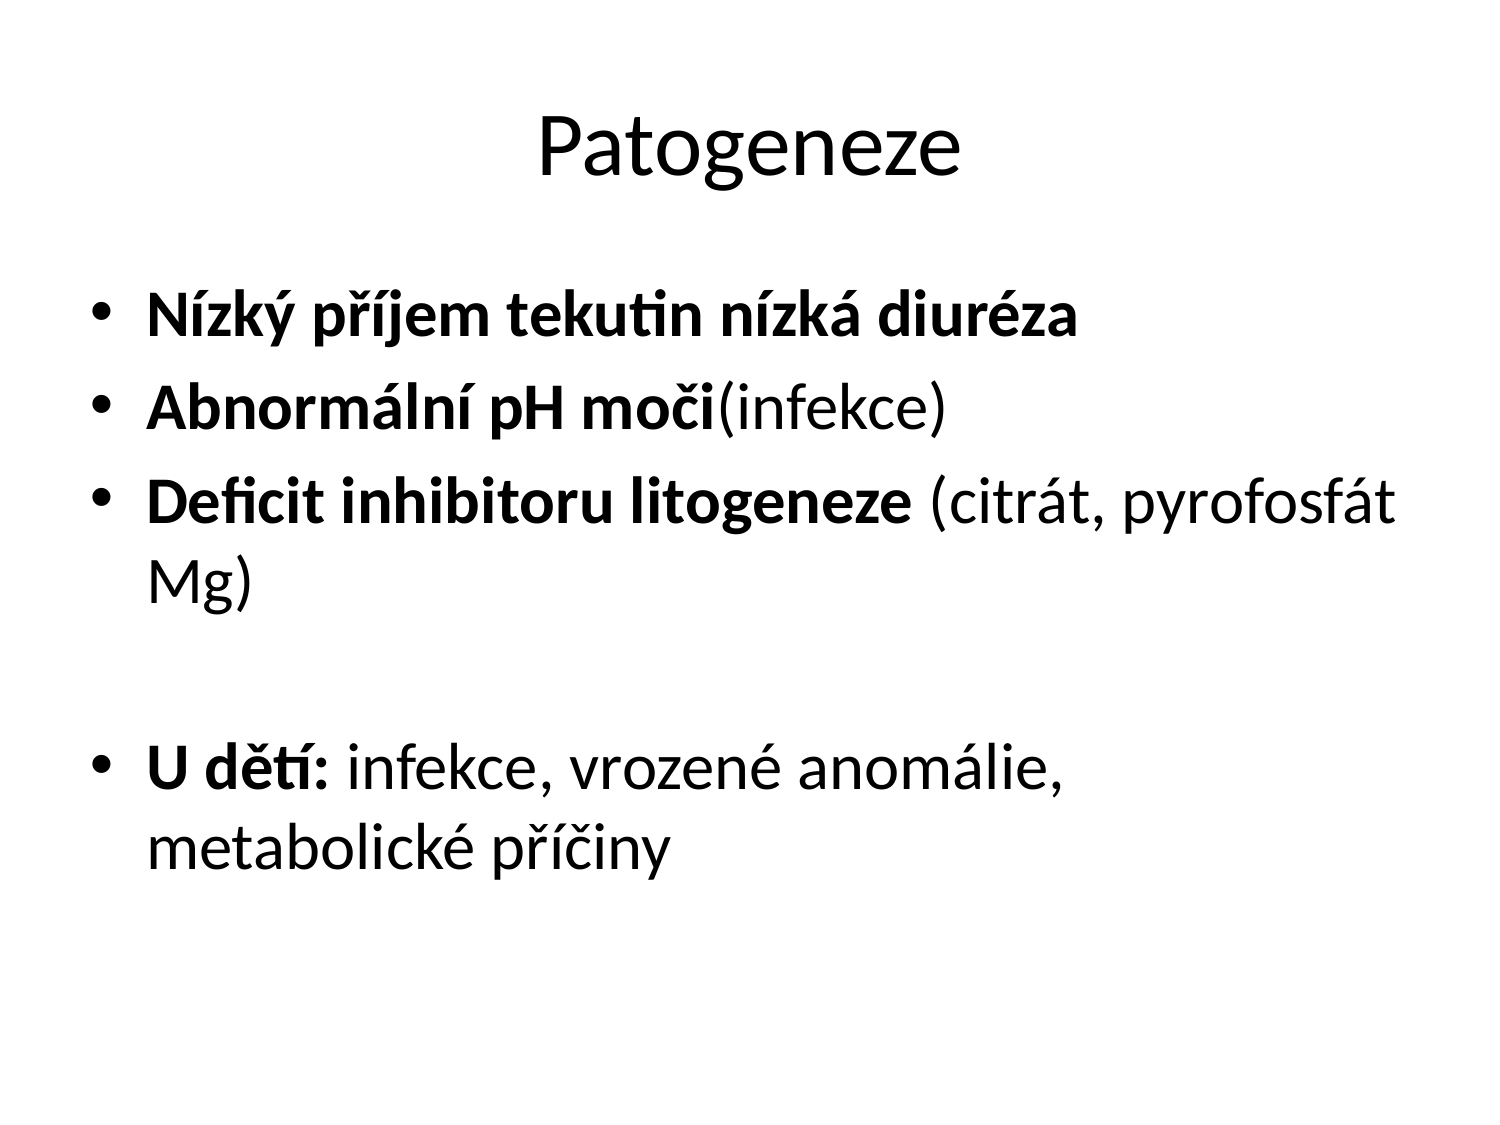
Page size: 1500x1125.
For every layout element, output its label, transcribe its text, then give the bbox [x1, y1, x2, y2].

list Nízký příjem tekutin nízká diuréza Abnormální pH moči(infekce) Deficit inhibitoru litogeneze (citrát, pyrofosfát Mg) U dětí: infekce, vrozené anomálie, metabolické příčiny [75, 262, 1425, 1005]
title Patogeneze [75, 45, 1425, 233]
